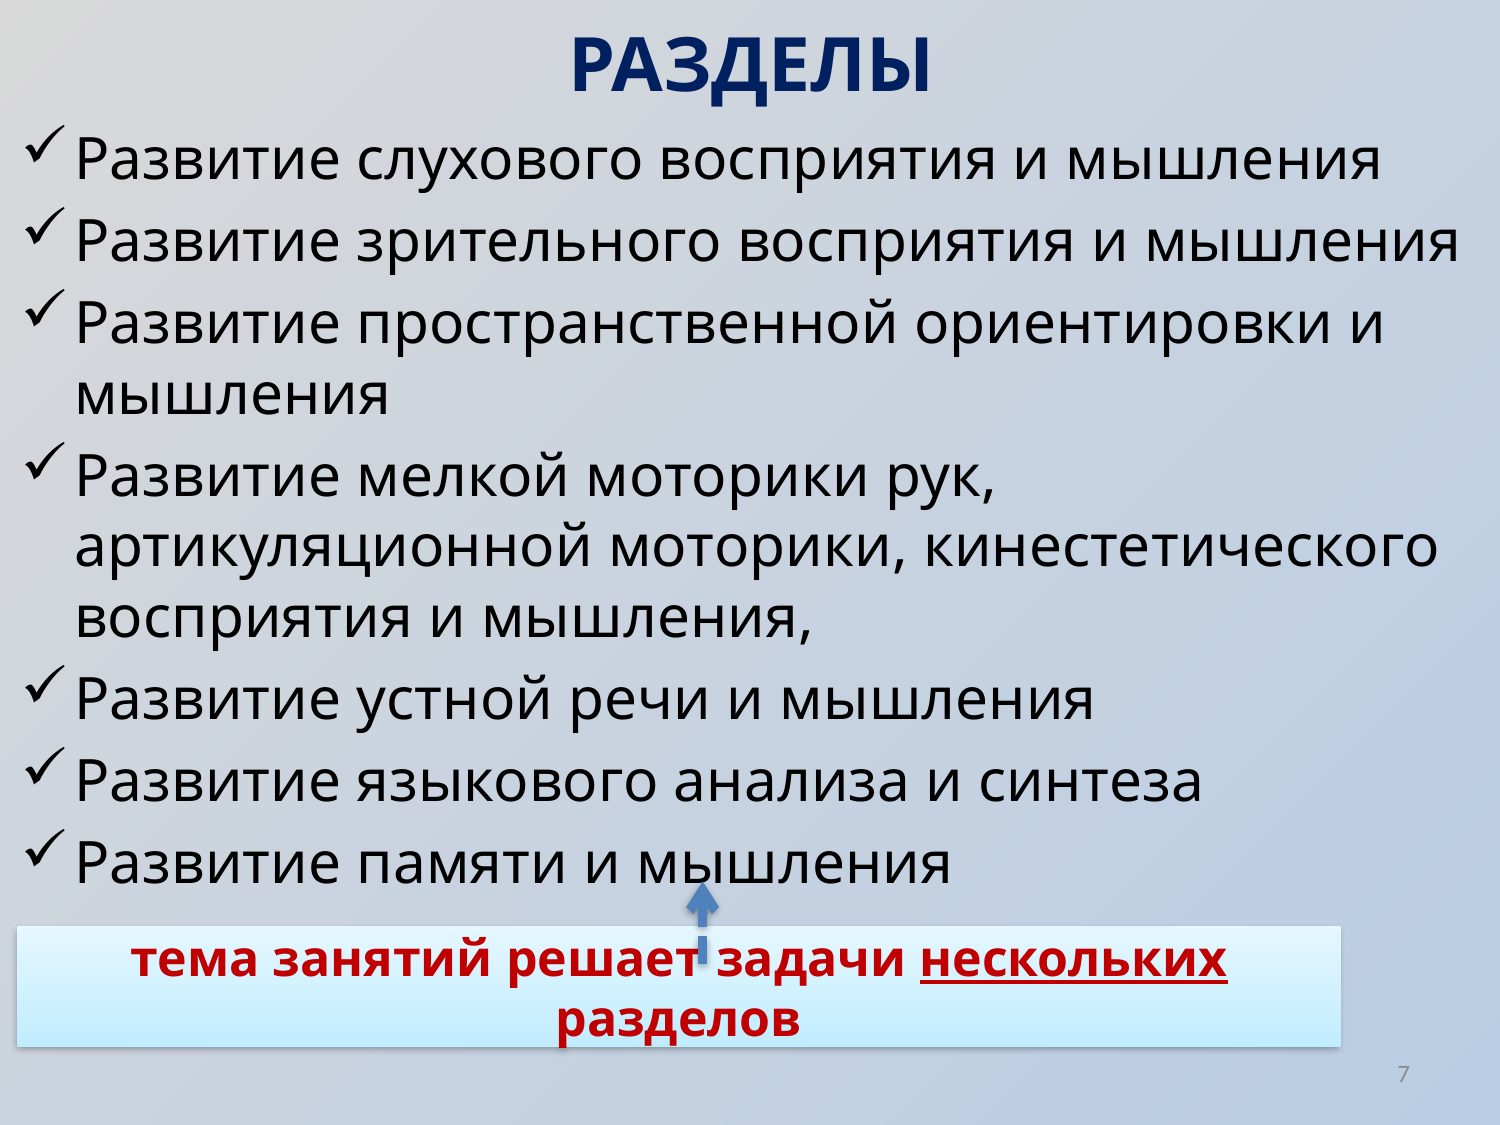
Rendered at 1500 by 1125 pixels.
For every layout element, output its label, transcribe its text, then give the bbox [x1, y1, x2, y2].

title РАЗДЕЛЫ [76, 3, 1427, 113]
list Развитие слухового восприятия и мышления Развитие зрительного восприятия и мышления Развитие пространственной ориентировки и мышления Развитие мелкой моторики рук, артикуляционной моторики, кинестетического восприятия и мышления, Развитие устной речи и мышления Развитие языкового анализа и синтеза Развитие памяти и мышления [5, 113, 1488, 923]
text_box тема занятий решает задачи нескольких разделов [17, 926, 1341, 1047]
slide_number 7 [1074, 1042, 1425, 1103]
footer [512, 1042, 988, 1103]
